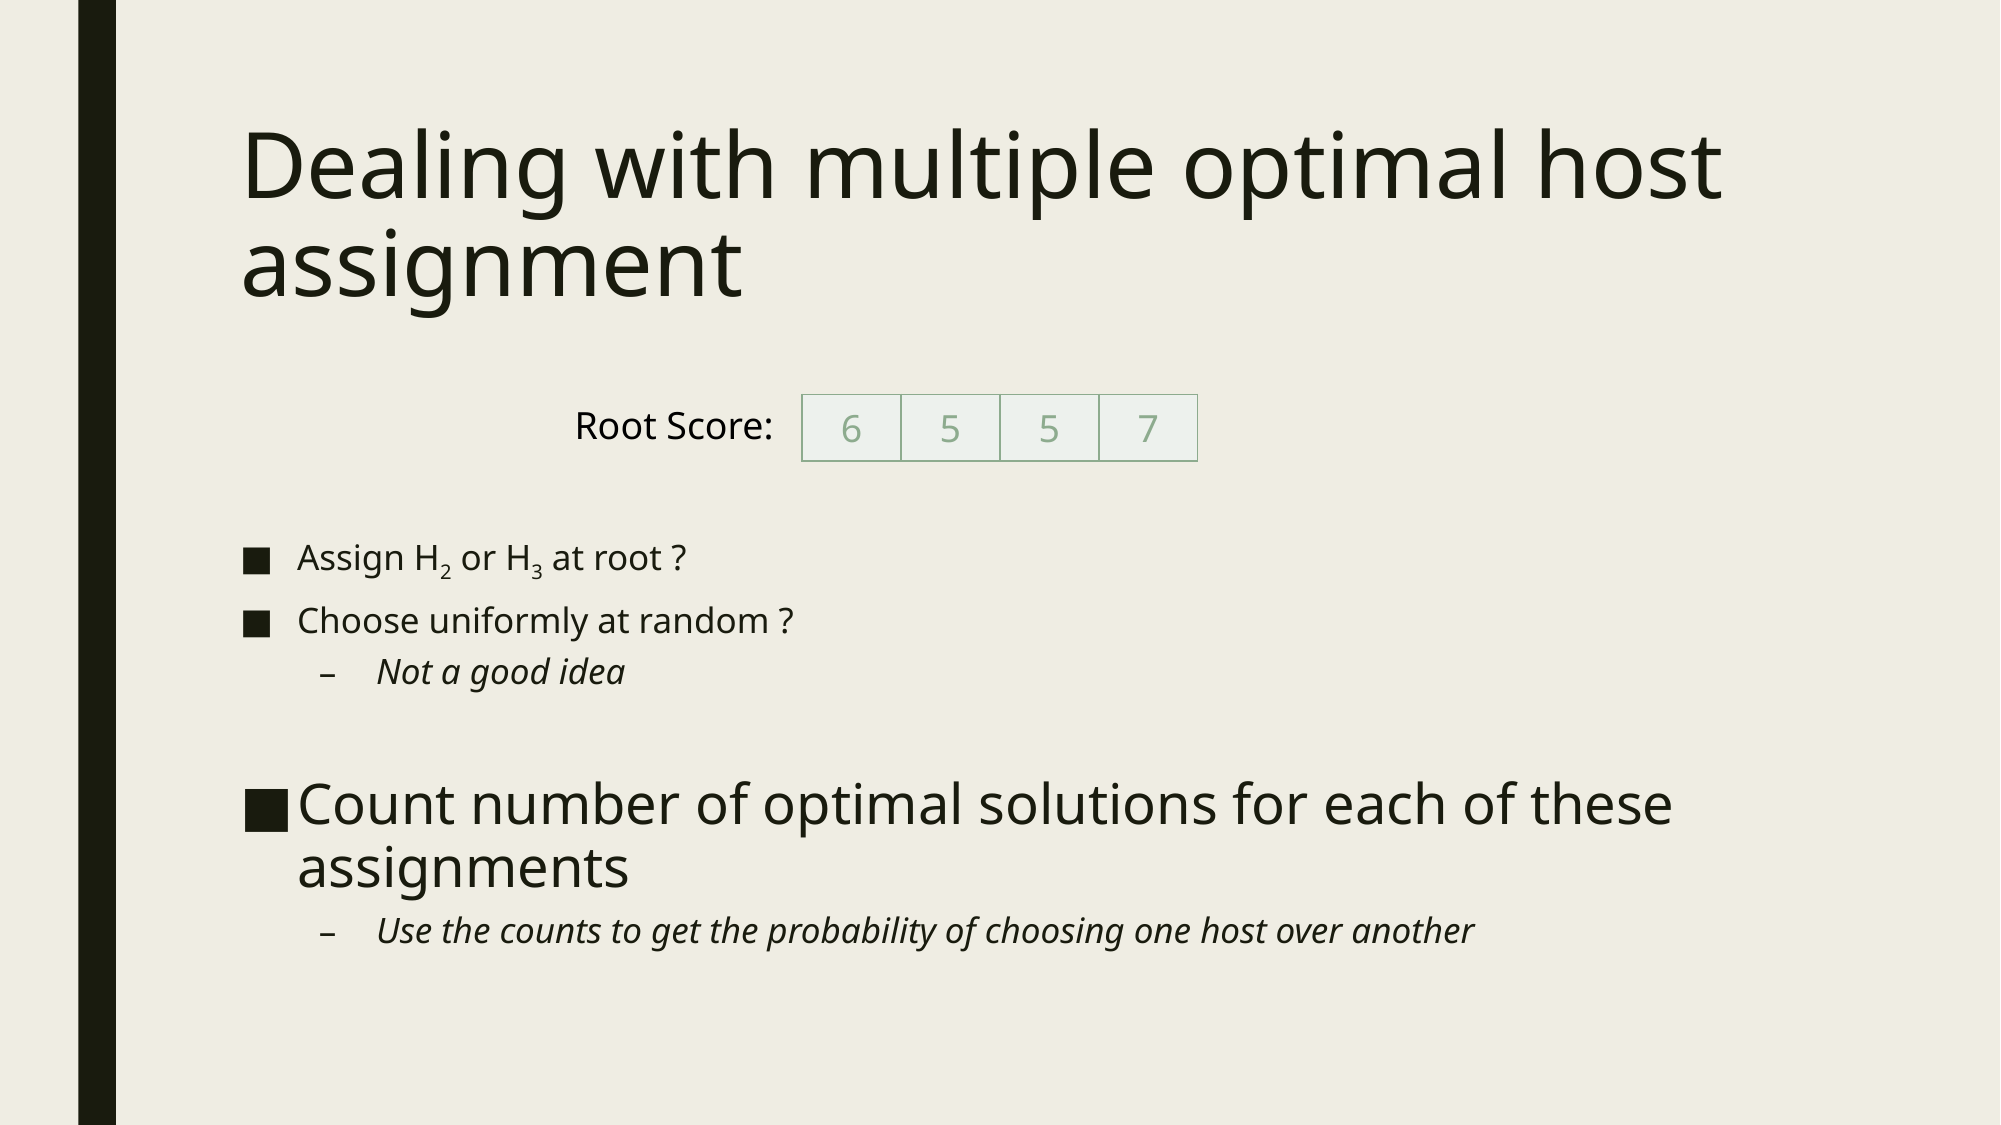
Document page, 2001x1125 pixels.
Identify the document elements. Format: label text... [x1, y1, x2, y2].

title Dealing with multiple optimal host assignment [225, 112, 1800, 357]
text_box Assign H2 or H3 at root ? Choose uniformly at random ? Not a good idea Count number of optimal solutions for each of these assignments Use the counts to get the probability of choosing one host over another [224, 528, 1800, 963]
table_header 5 [902, 395, 999, 460]
table_header 7 [1100, 395, 1197, 460]
text_box Root Score: [559, 394, 789, 455]
table_header 5 [1001, 395, 1098, 460]
table_header 6 [803, 395, 900, 460]
